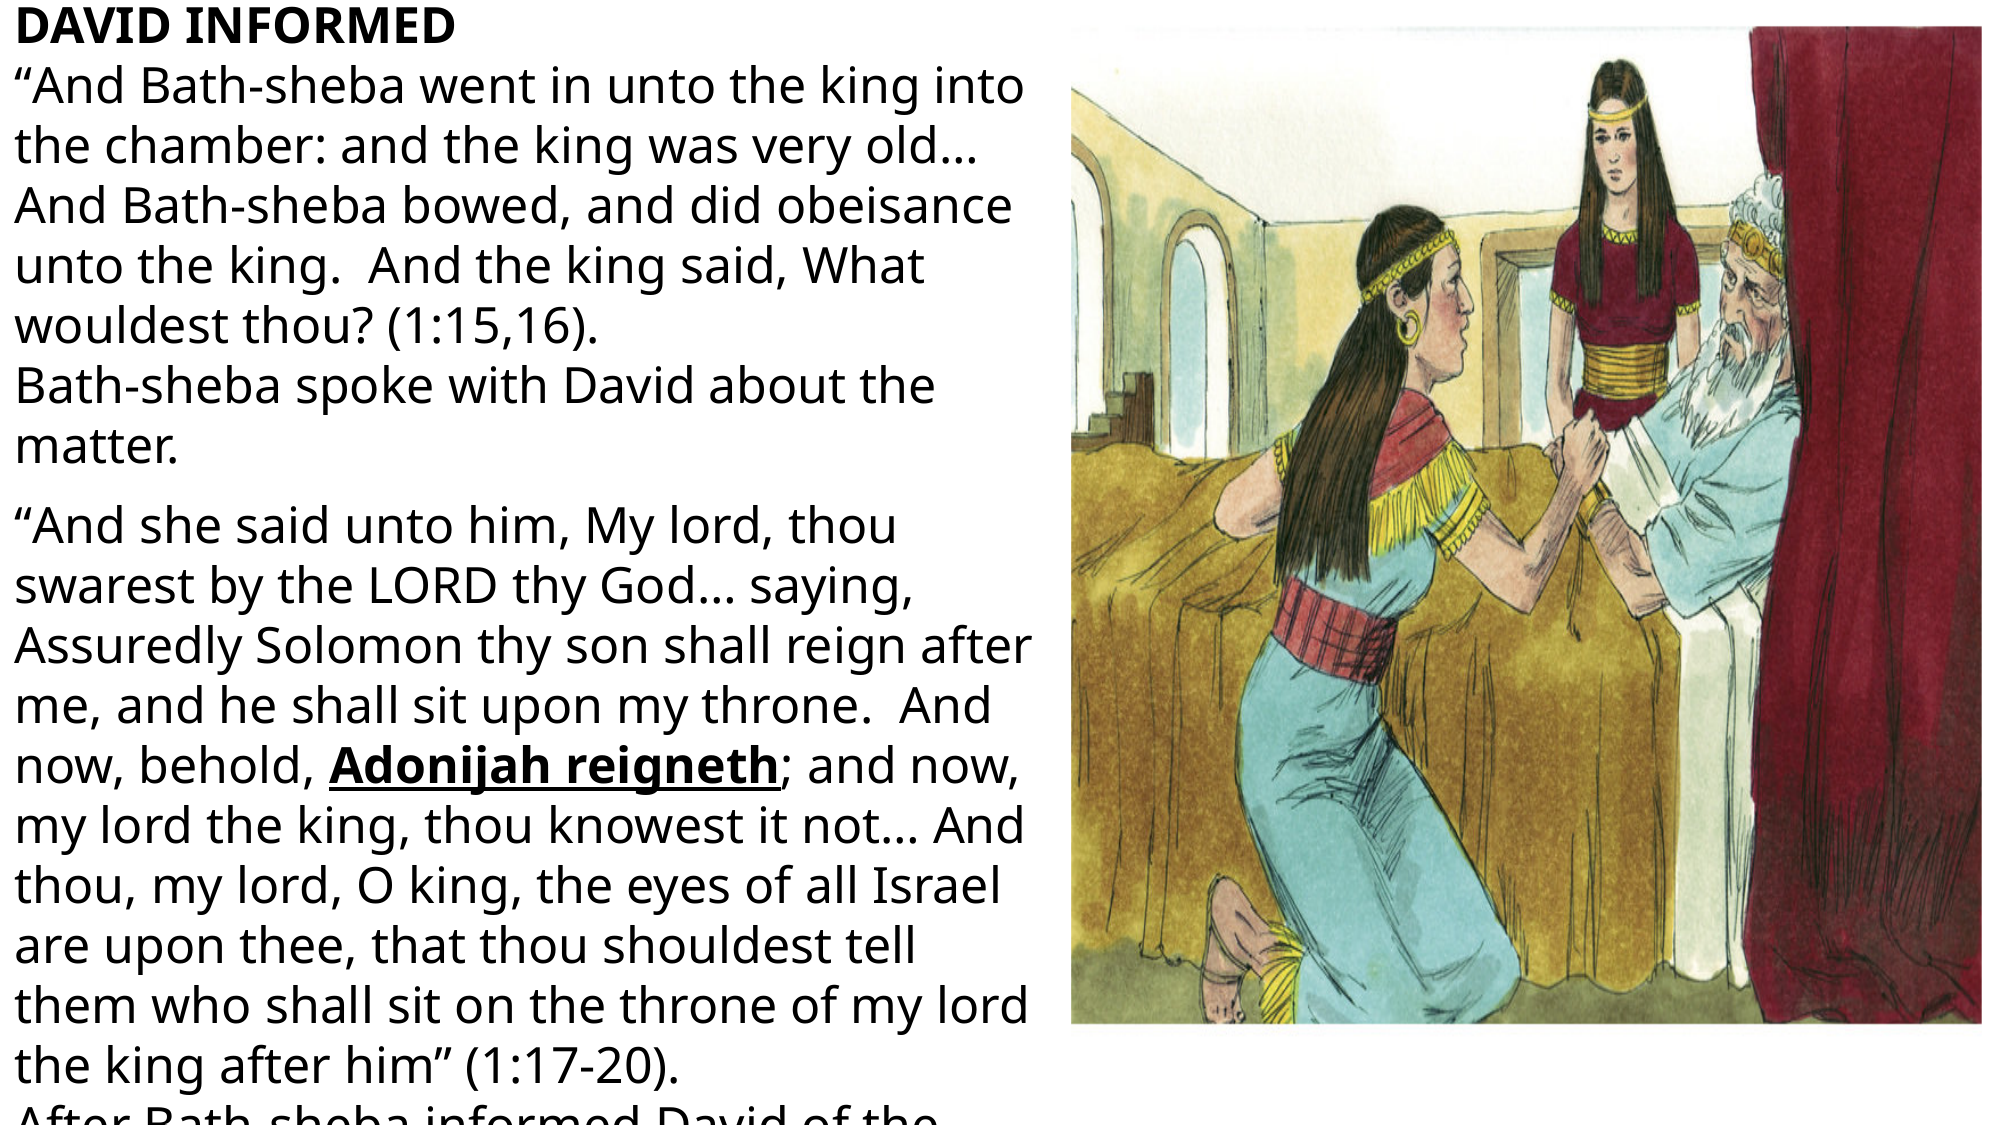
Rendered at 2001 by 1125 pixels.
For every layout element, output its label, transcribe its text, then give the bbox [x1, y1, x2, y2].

text_box DAVID INFORMED “And Bath-sheba went in unto the king into the chamber: and the king was very old… And Bath-sheba bowed, and did obeisance unto the king. And the king said, What wouldest thou? (1:15,16). Bath-sheba spoke with David about the matter. “And she said unto him, My lord, thou swarest by the LORD thy God… saying, Assuredly Solomon thy son shall reign after me, and he shall sit upon my throne. And now, behold, Adonijah reigneth; and now, my lord the king, thou knowest it not… And thou, my lord, O king, the eyes of all Israel are upon thee, that thou shouldest tell them who shall sit on the throne of my lord the king after him” (1:17-20). After Bath-sheba informed David of the coup, Nathan requested an audience with the king. [0, 0, 1054, 1125]
picture [1053, 0, 2000, 1052]
